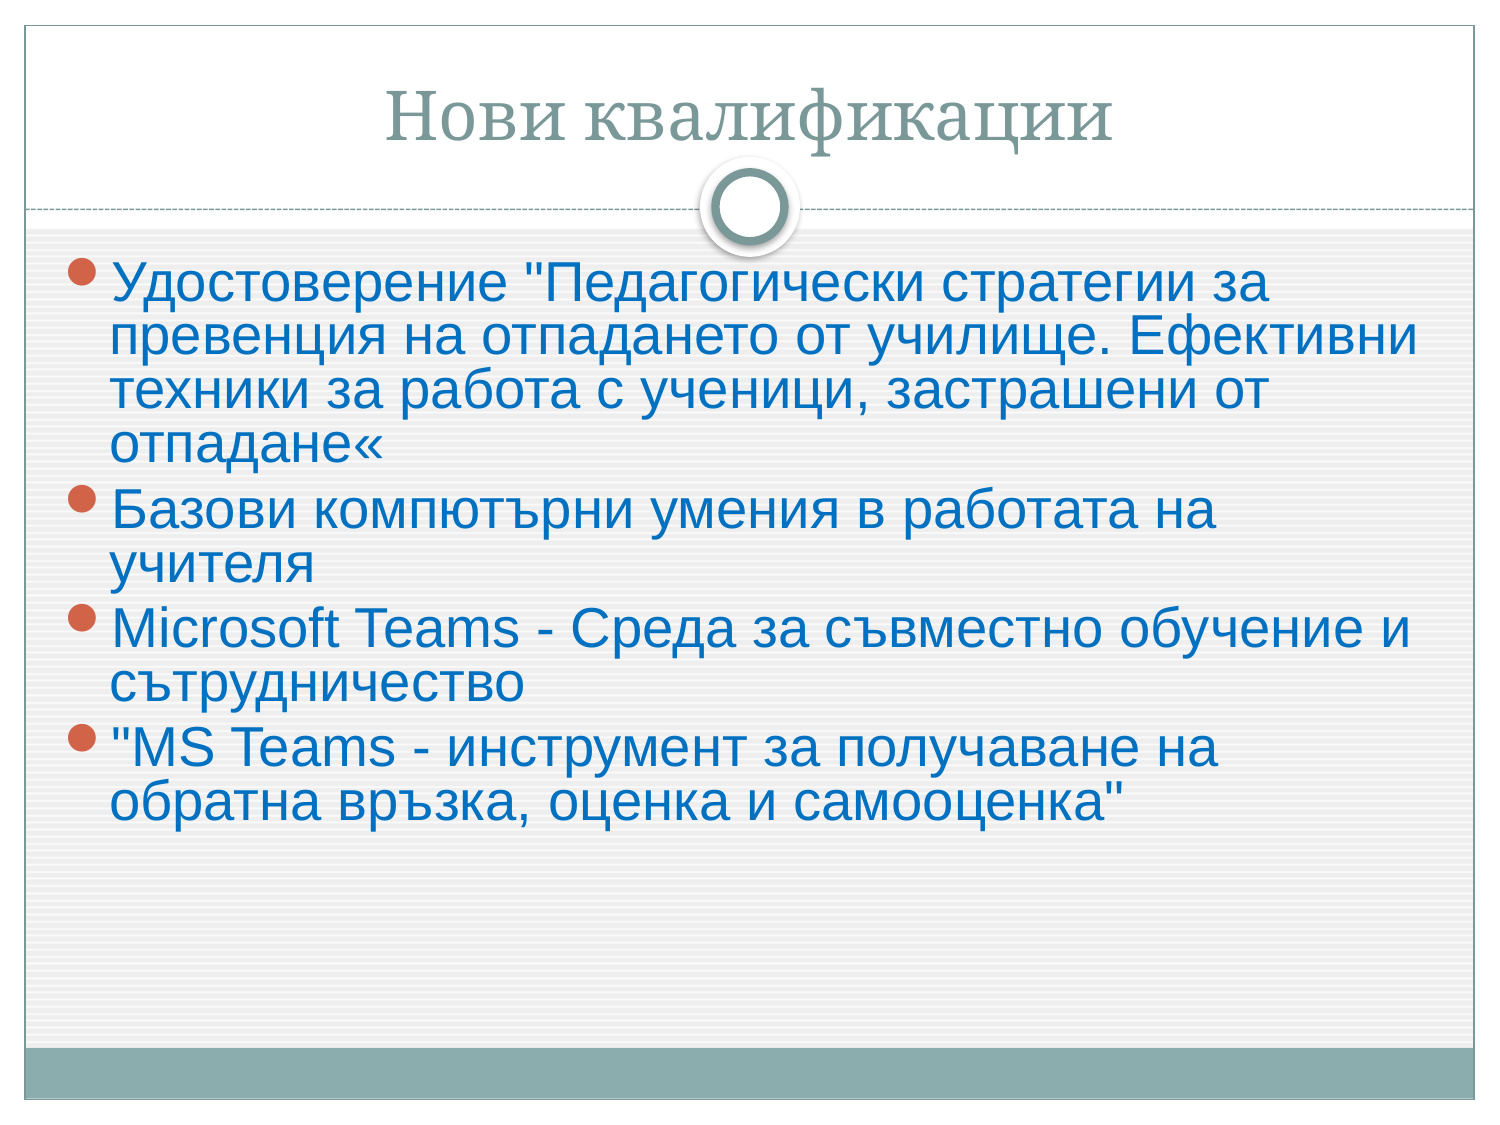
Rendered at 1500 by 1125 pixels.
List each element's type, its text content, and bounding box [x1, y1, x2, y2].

title Нови квалификации [49, 37, 1450, 162]
list Удостоверение "Педагогически стратегии за превенция на отпадането от училище. Ефективни техники за работа с ученици, застрашени от отпадане« Базови компютърни умения в работата на учителя Microsoft Teams - Среда за съвместно обучение и сътрудничество "MS Teams - инструмент за получаване на обратна връзка, оценка и самооценка" [49, 250, 1445, 1001]
